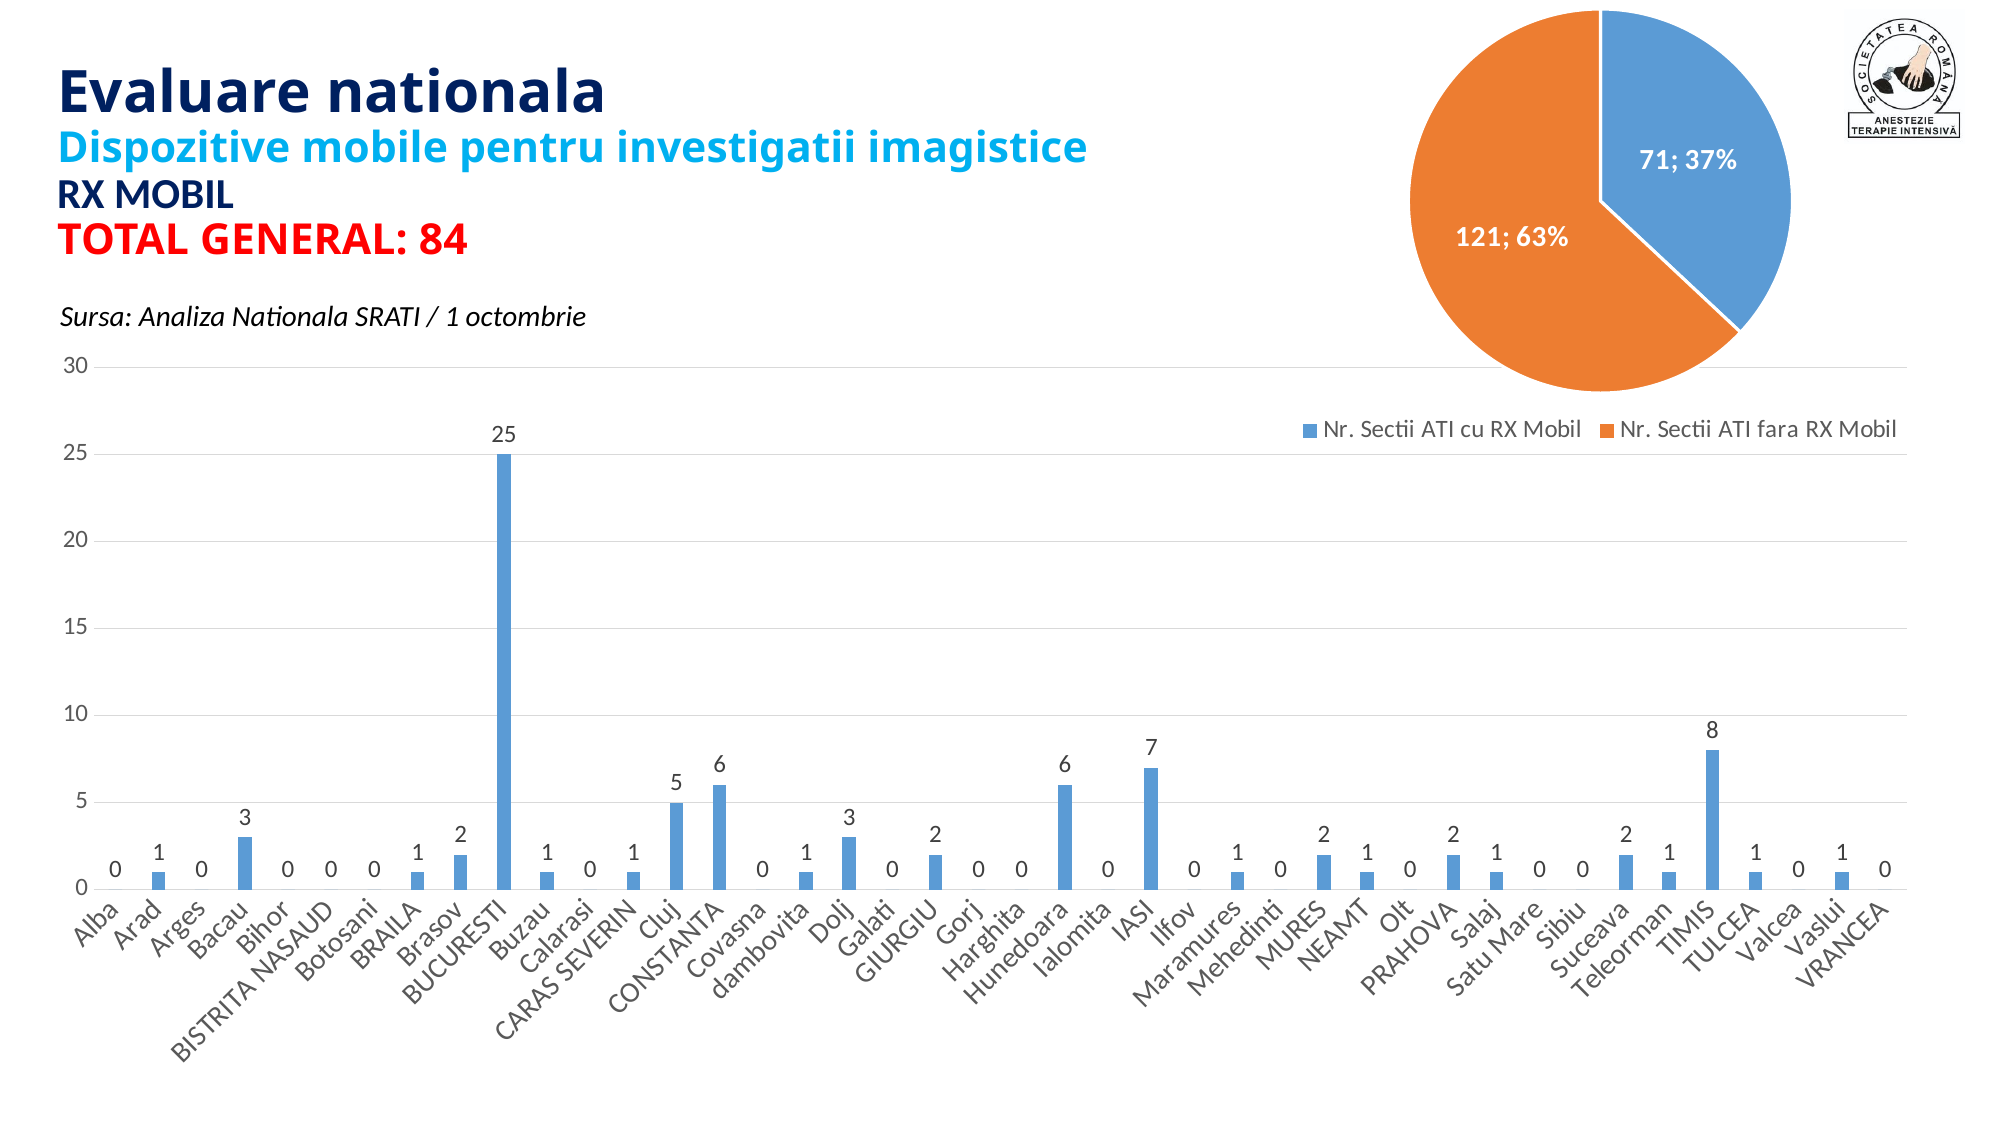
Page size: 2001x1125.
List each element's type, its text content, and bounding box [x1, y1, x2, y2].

chart [24, 0, 1976, 1085]
text_box Sursa: Analiza Nationala SRATI / 1 octombrie [45, 289, 602, 339]
title Evaluare nationala Dispozitive mobile pentru investigatii imagistice RX MOBIL TOTAL GENERAL: 84 [42, 54, 1225, 272]
picture [1844, 9, 1965, 144]
